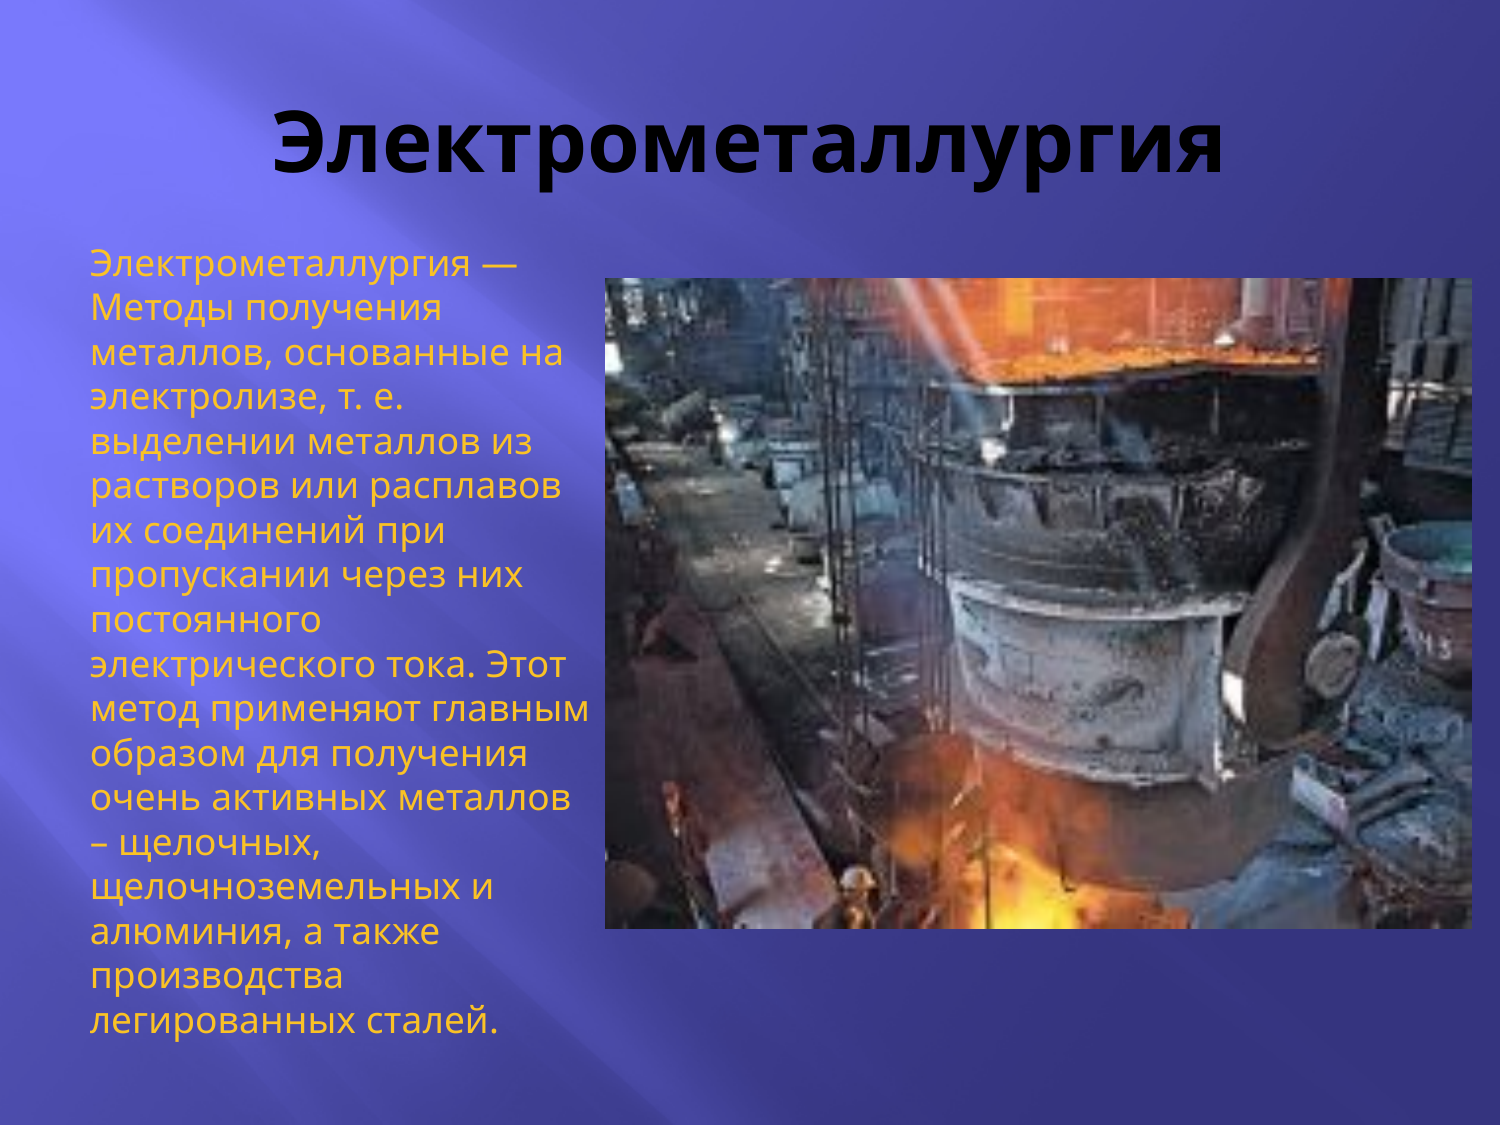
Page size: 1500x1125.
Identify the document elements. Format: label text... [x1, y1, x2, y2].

picture [605, 278, 1472, 929]
list Электрометаллургия — Методы получения металлов, основанные на электролизе, т. е. выделении металлов из растворов или расплавов их соединений при пропускании через них постоянного электрического тока. Этот метод применяют главным образом для получения очень активных металлов – щелочных, щелочноземельных и алюминия, а также производства легированных сталей. [75, 231, 609, 1071]
title Электрометаллургия [75, 45, 1425, 233]
